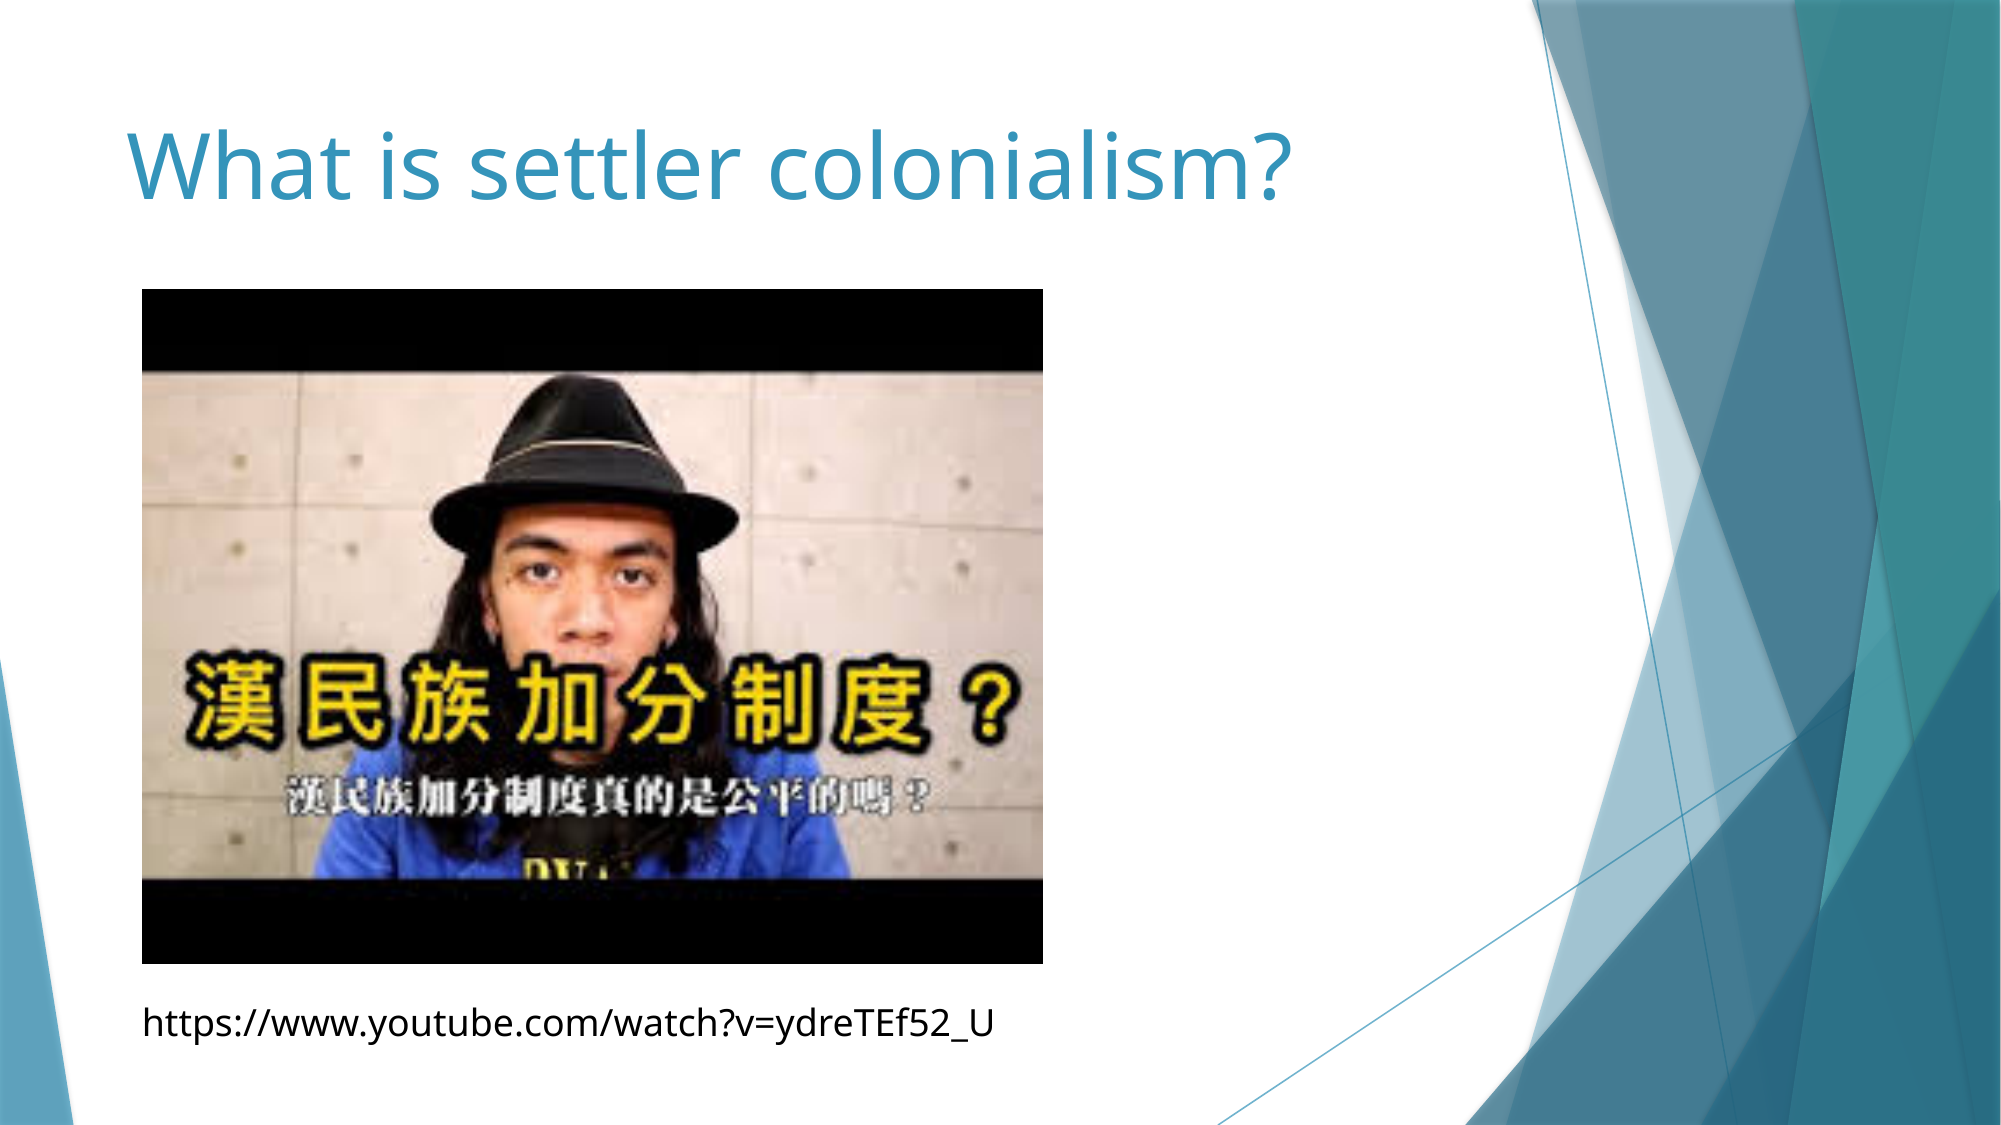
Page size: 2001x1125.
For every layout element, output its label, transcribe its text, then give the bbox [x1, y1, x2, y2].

picture [141, 288, 1044, 965]
title What is settler colonialism? [111, 99, 1522, 317]
text_box https://www.youtube.com/watch?v=ydreTEf52_U [127, 991, 1011, 1052]
